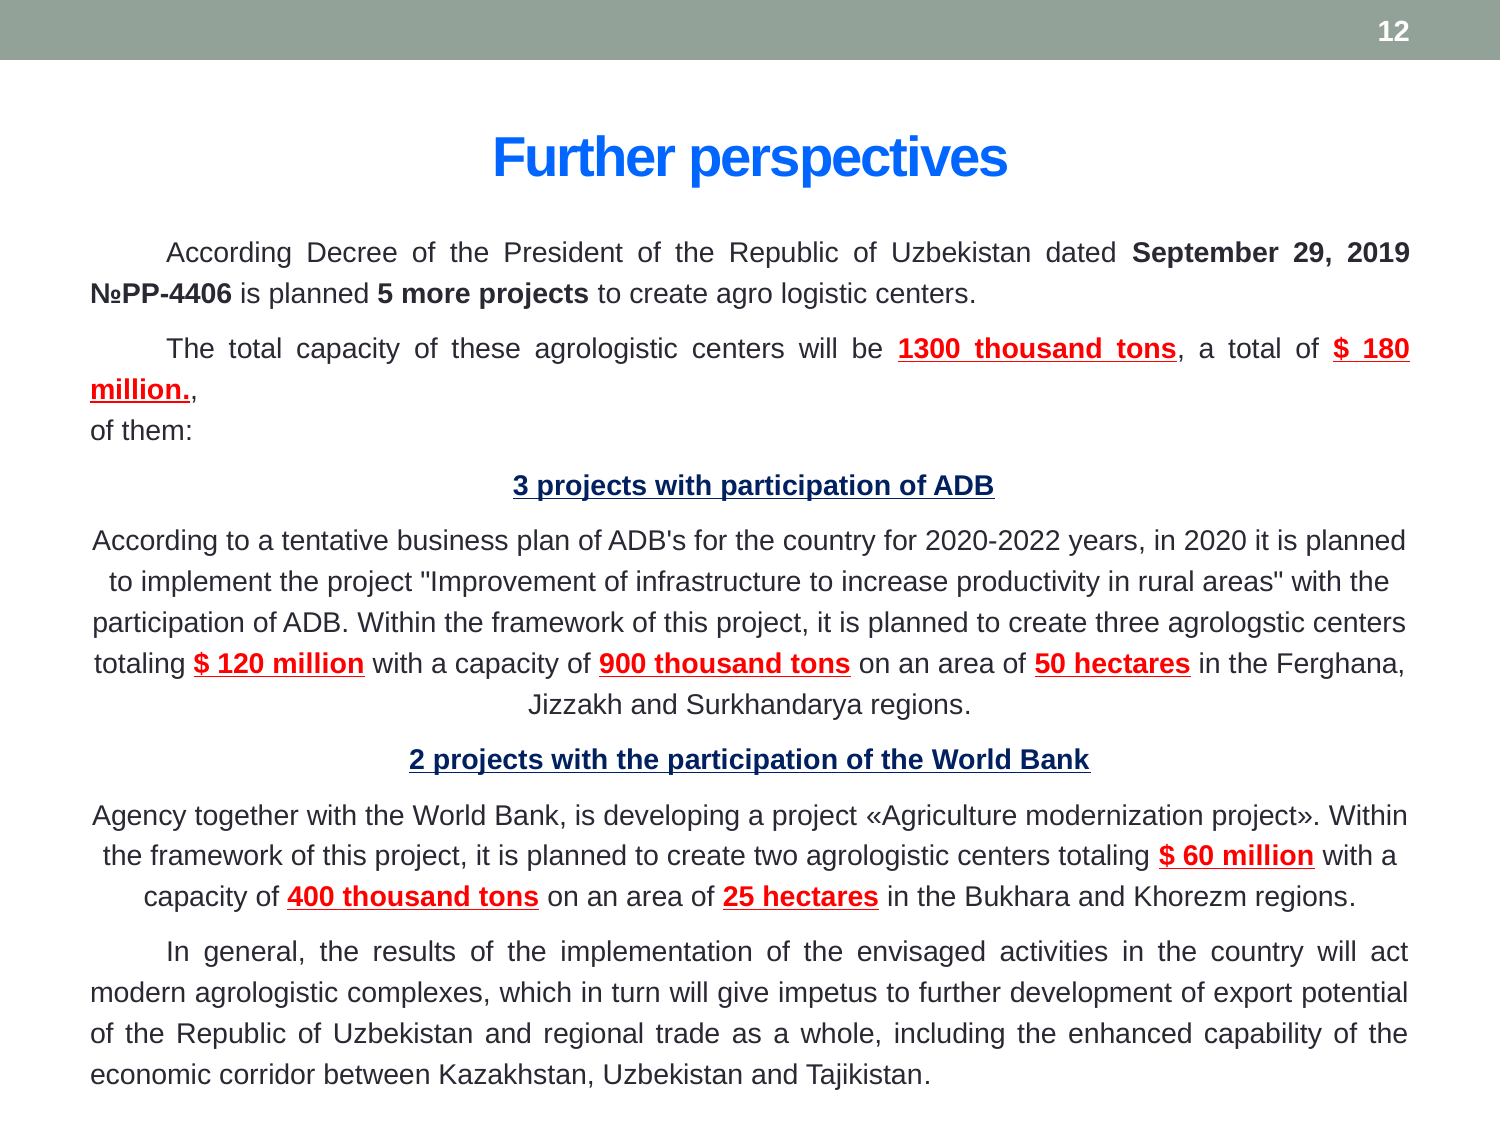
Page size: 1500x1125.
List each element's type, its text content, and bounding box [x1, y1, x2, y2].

list According Decree of the President of the Republic of Uzbekistan dated September 29, 2019 №PP-4406 is planned 5 more projects to create agro logistic centers. The total capacity of these agrologistic centers will be 1300 thousand tons, a total of $ 180 million., of them: 3 projects with participation of ADB According to a tentative business plan of ADB's for the country for 2020-2022 years, in 2020 it is planned to implement the project "Improvement of infrastructure to increase productivity in rural areas" with the participation of ADB. Within the framework of this project, it is planned to create three agrologstic centers totaling $ 120 million with a capacity of 900 thousand tons on an area of 50 hectares in the Ferghana, Jizzakh and Surkhandarya regions. 2 projects with the participation of the World Bank Agency together with the World Bank, is developing a project «Agriculture modernization project». Within the framework of this project, it is planned to create two agrologistic centers totaling $ 60 million with a capacity of 400 thousand tons on an area of 25 hectares in the Bukhara and Khorezm regions. In general, the results of the implementation of the envisaged activities in the country will act modern agrologistic complexes, which in turn will give impetus to further development of export potential of the Republic of Uzbekistan and regional trade as a whole, including the enhanced capability of the economic corridor between Kazakhstan, Uzbekistan and Tajikistan. [75, 219, 1425, 1106]
slide_number 12 [1250, 3, 1425, 57]
title Further perspectives [76, 103, 1425, 204]
